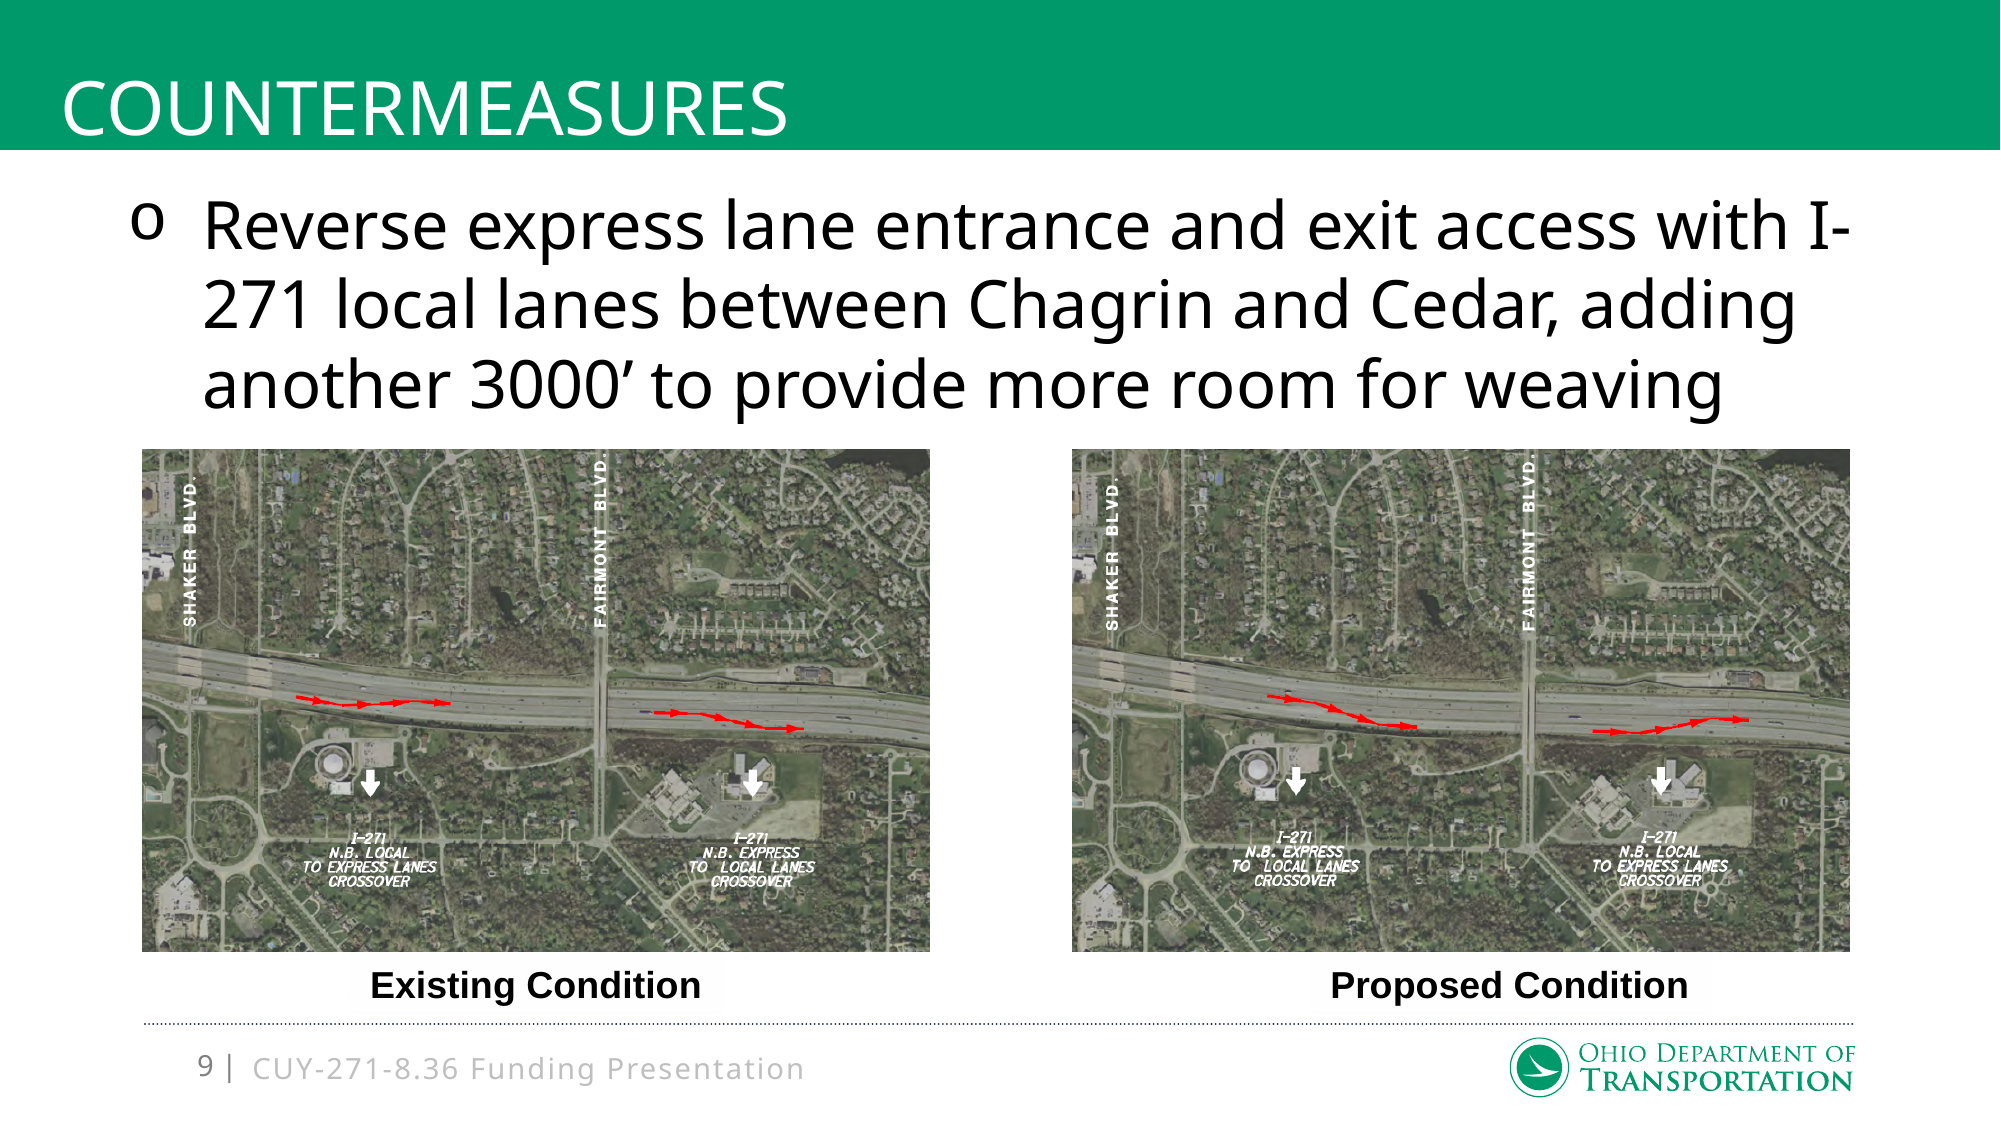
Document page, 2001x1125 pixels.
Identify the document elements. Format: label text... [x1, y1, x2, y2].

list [142, 449, 931, 952]
text_box Proposed Condition [1315, 960, 1705, 1007]
footer CUY-271-8.36 Funding Presentation [237, 1037, 1510, 1098]
title countermeasures [0, 0, 2000, 151]
text_box Existing Condition [355, 960, 717, 1007]
picture [1072, 449, 1851, 952]
text_box Reverse express lane entrance and exit access with I-271 local lanes between Chagrin and Cedar, adding another 3000’ to provide more room for weaving [112, 174, 1888, 480]
